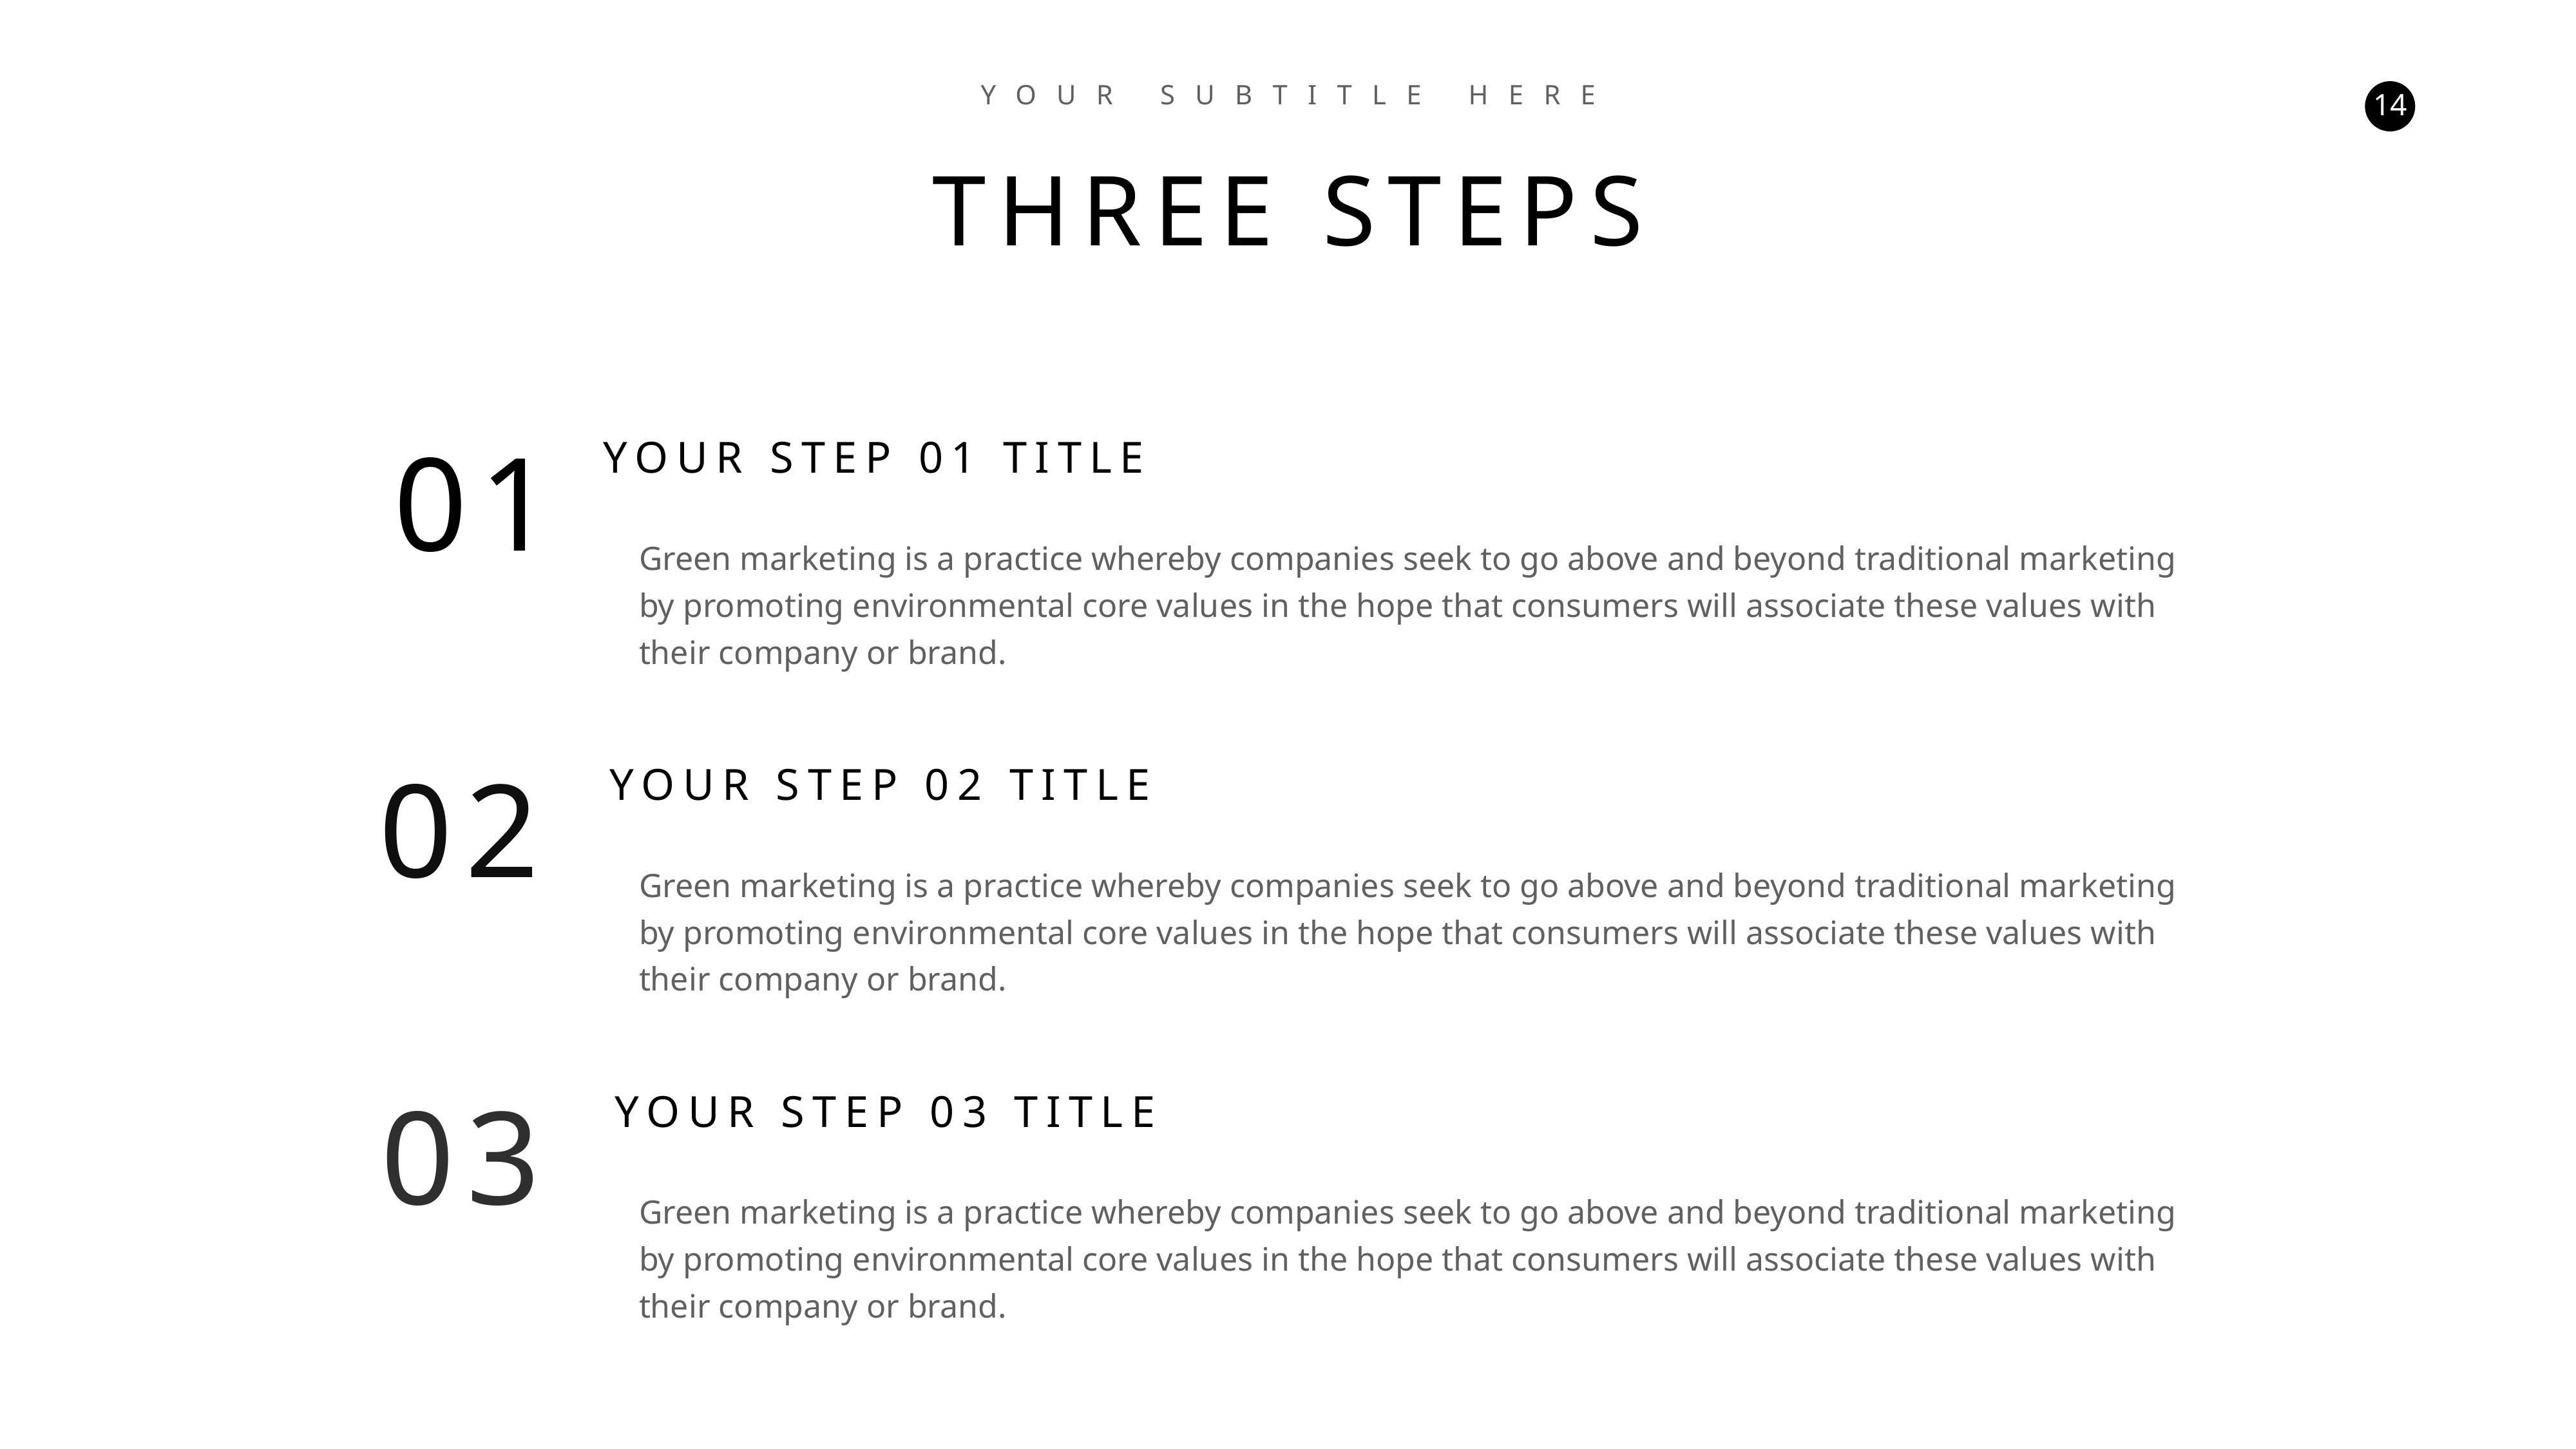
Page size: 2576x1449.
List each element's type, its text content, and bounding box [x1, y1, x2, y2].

text_box THREE STEPS [922, 144, 1654, 270]
text_box Green marketing is a practice whereby companies seek to go above and beyond traditional marketing by promoting environmental core values in the hope that consumers will associate these values with their company or brand. [629, 1179, 2209, 1330]
text_box Green marketing is a practice whereby companies seek to go above and beyond traditional marketing by promoting environmental core values in the hope that consumers will associate these values with their company or brand. [629, 851, 2209, 1003]
text_box Green marketing is a practice whereby companies seek to go above and beyond traditional marketing by promoting environmental core values in the hope that consumers will associate these values with their company or brand. [629, 525, 2209, 676]
text_box YOUR SUBTITLE HERE [971, 73, 1605, 115]
text_box 03 [371, 1071, 551, 1235]
text_box 02 [369, 744, 549, 909]
text_box YOUR STEP 03 TITLE [605, 1079, 1166, 1141]
text_box YOUR STEP 02 TITLE [600, 752, 1161, 814]
text_box YOUR STEP 01 TITLE [594, 425, 1154, 487]
text_box 01 [384, 417, 563, 582]
